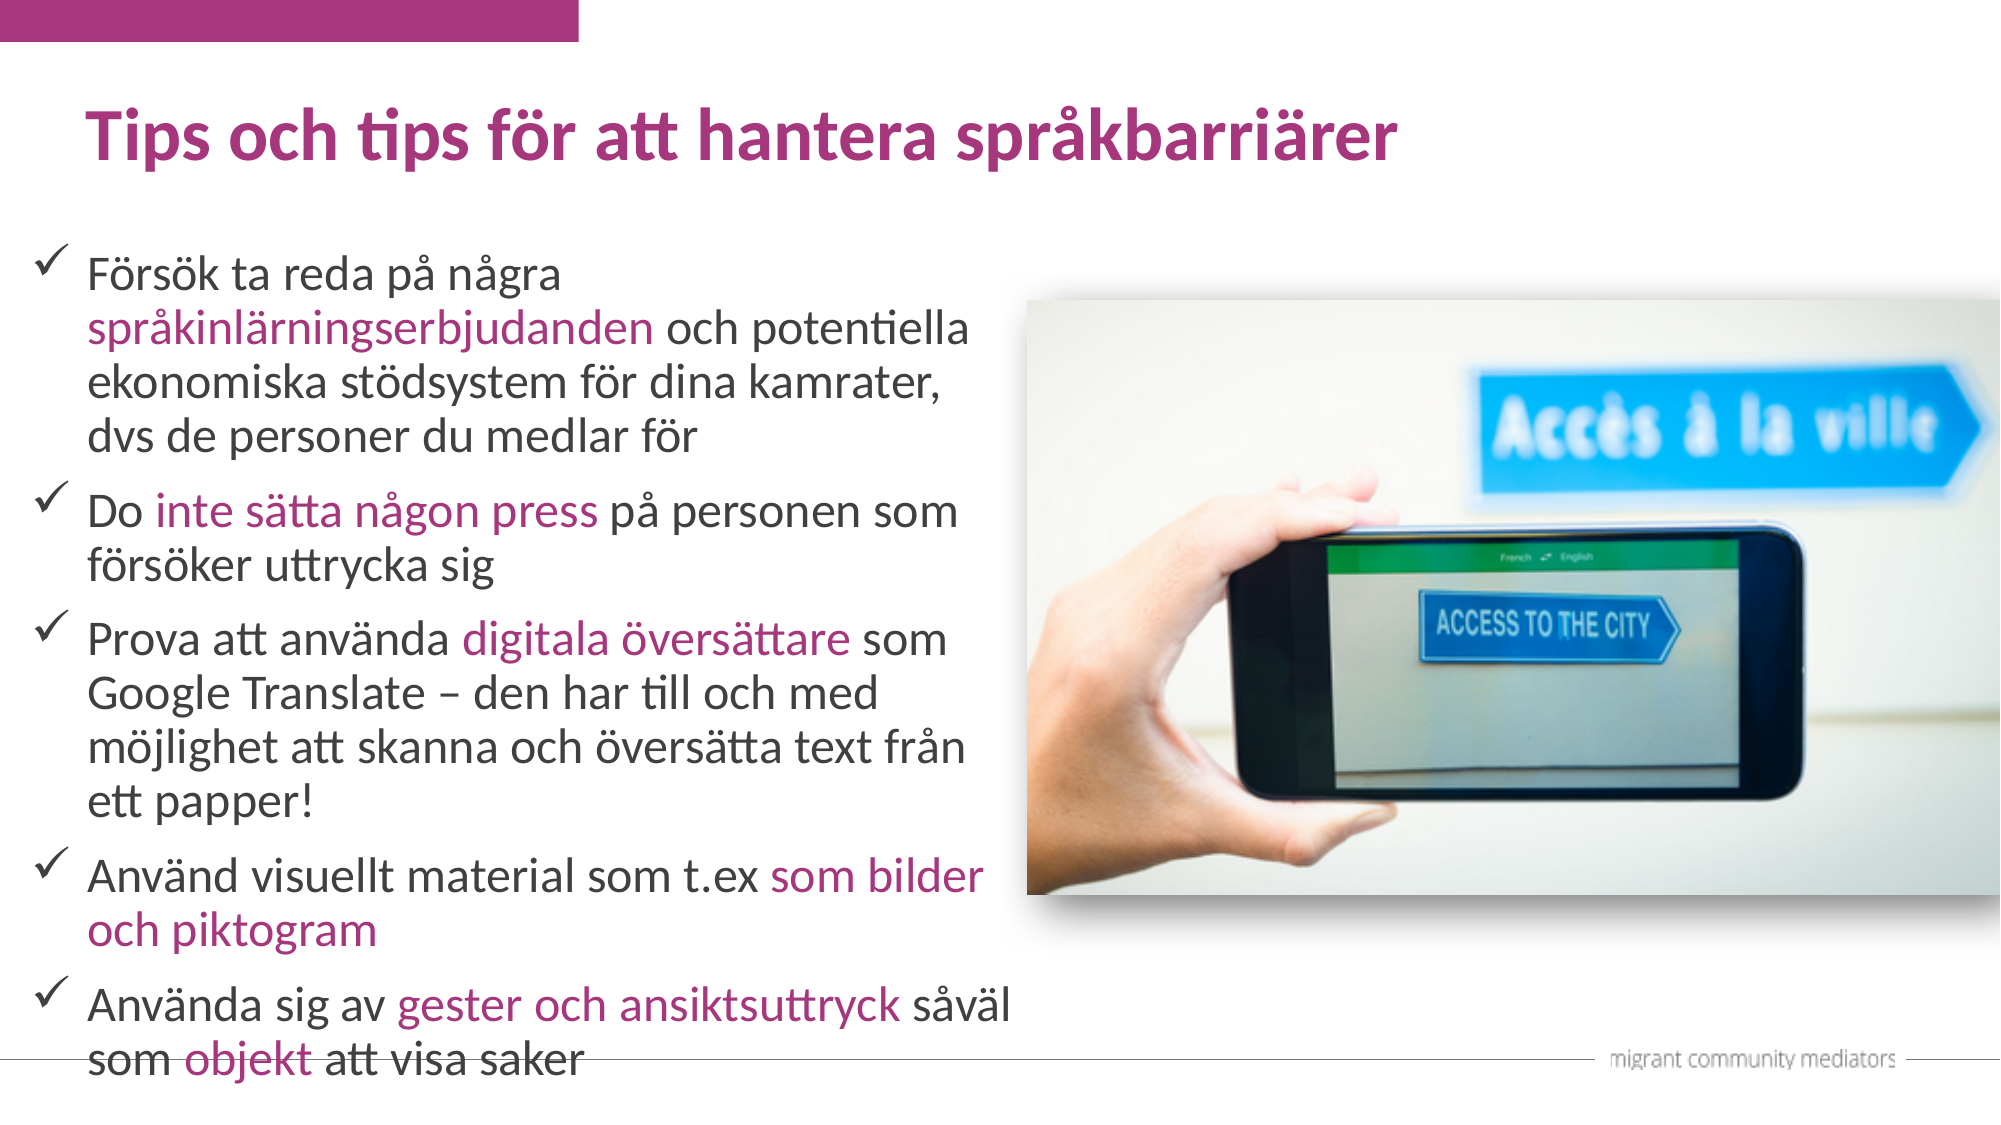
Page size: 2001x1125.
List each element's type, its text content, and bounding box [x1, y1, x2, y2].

picture [1027, 300, 2000, 895]
list Tips och tips för att hantera språkbarriärer [70, 88, 1872, 267]
list Försök ta reda på några språkinlärningserbjudanden och potentiella ekonomiska stödsystem för dina kamrater, dvs de personer du medlar för Do inte sätta någon press på personen som försöker uttrycka sig Prova att använda digitala översättare som Google Translate – den har till och med möjlighet att skanna och översätta text från ett papper! Använd visuellt material som t.ex som bilder och piktogram Använda sig av gester och ansiktsuttryck såväl som objekt att visa saker [15, 239, 1028, 903]
